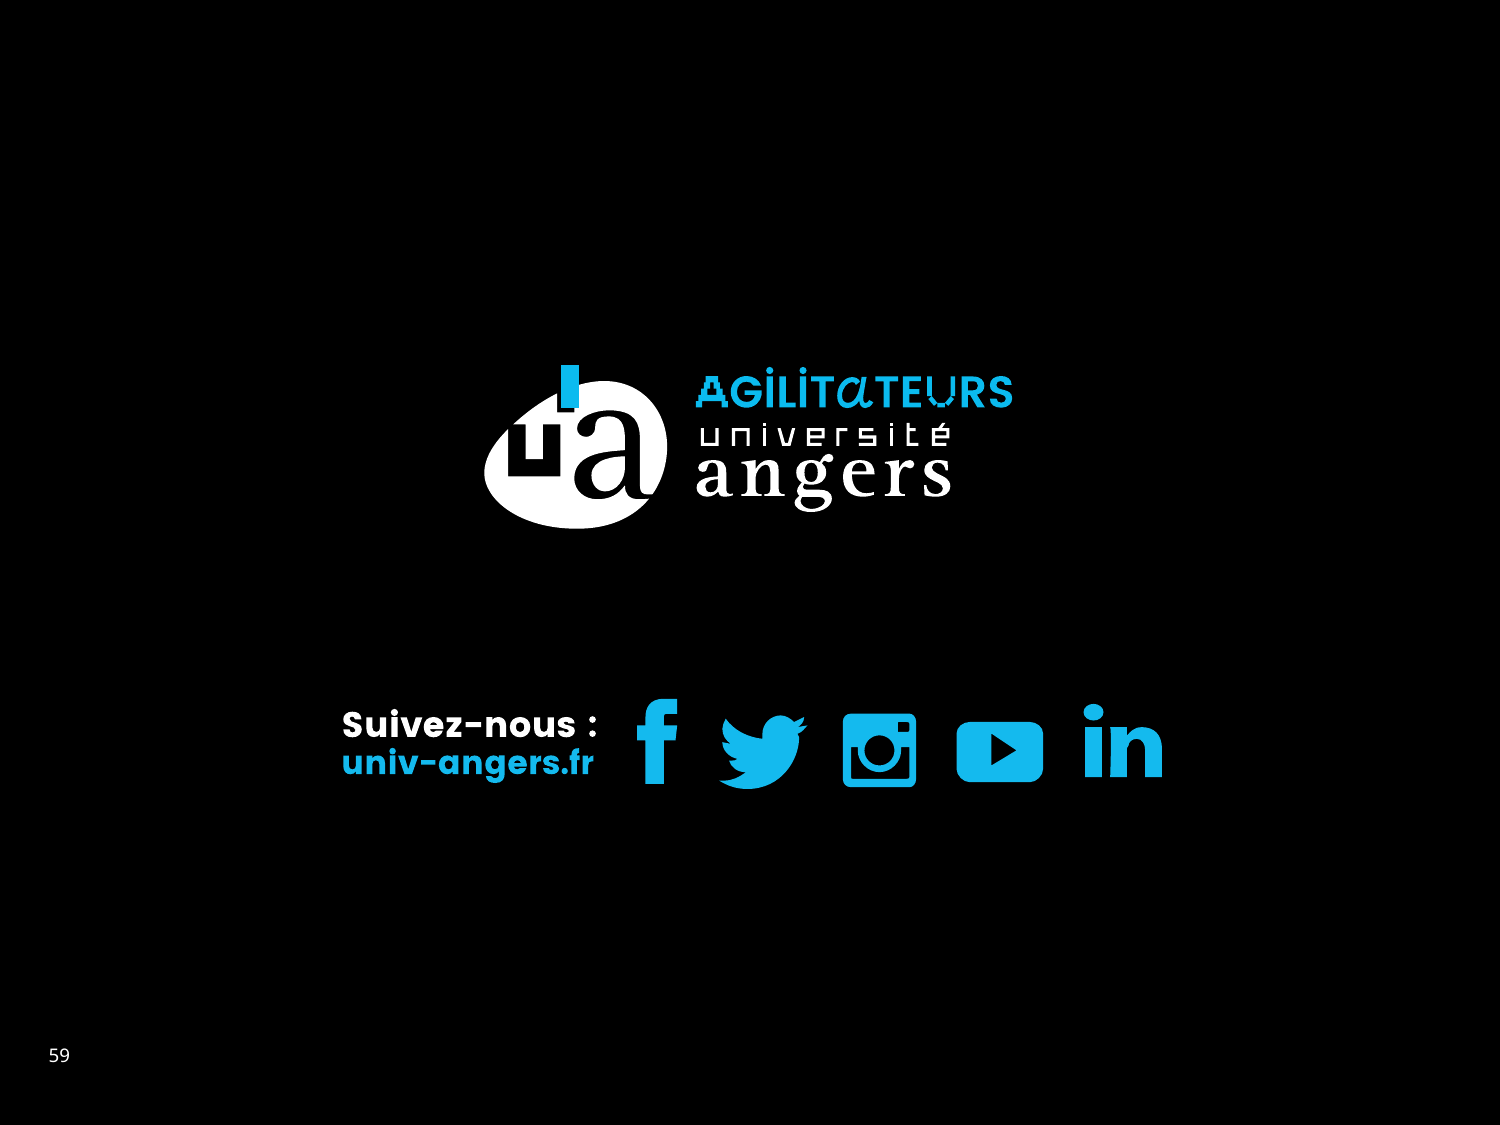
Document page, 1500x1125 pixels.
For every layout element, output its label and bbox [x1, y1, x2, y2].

text_box [343, 698, 1162, 790]
picture [484, 364, 1016, 532]
